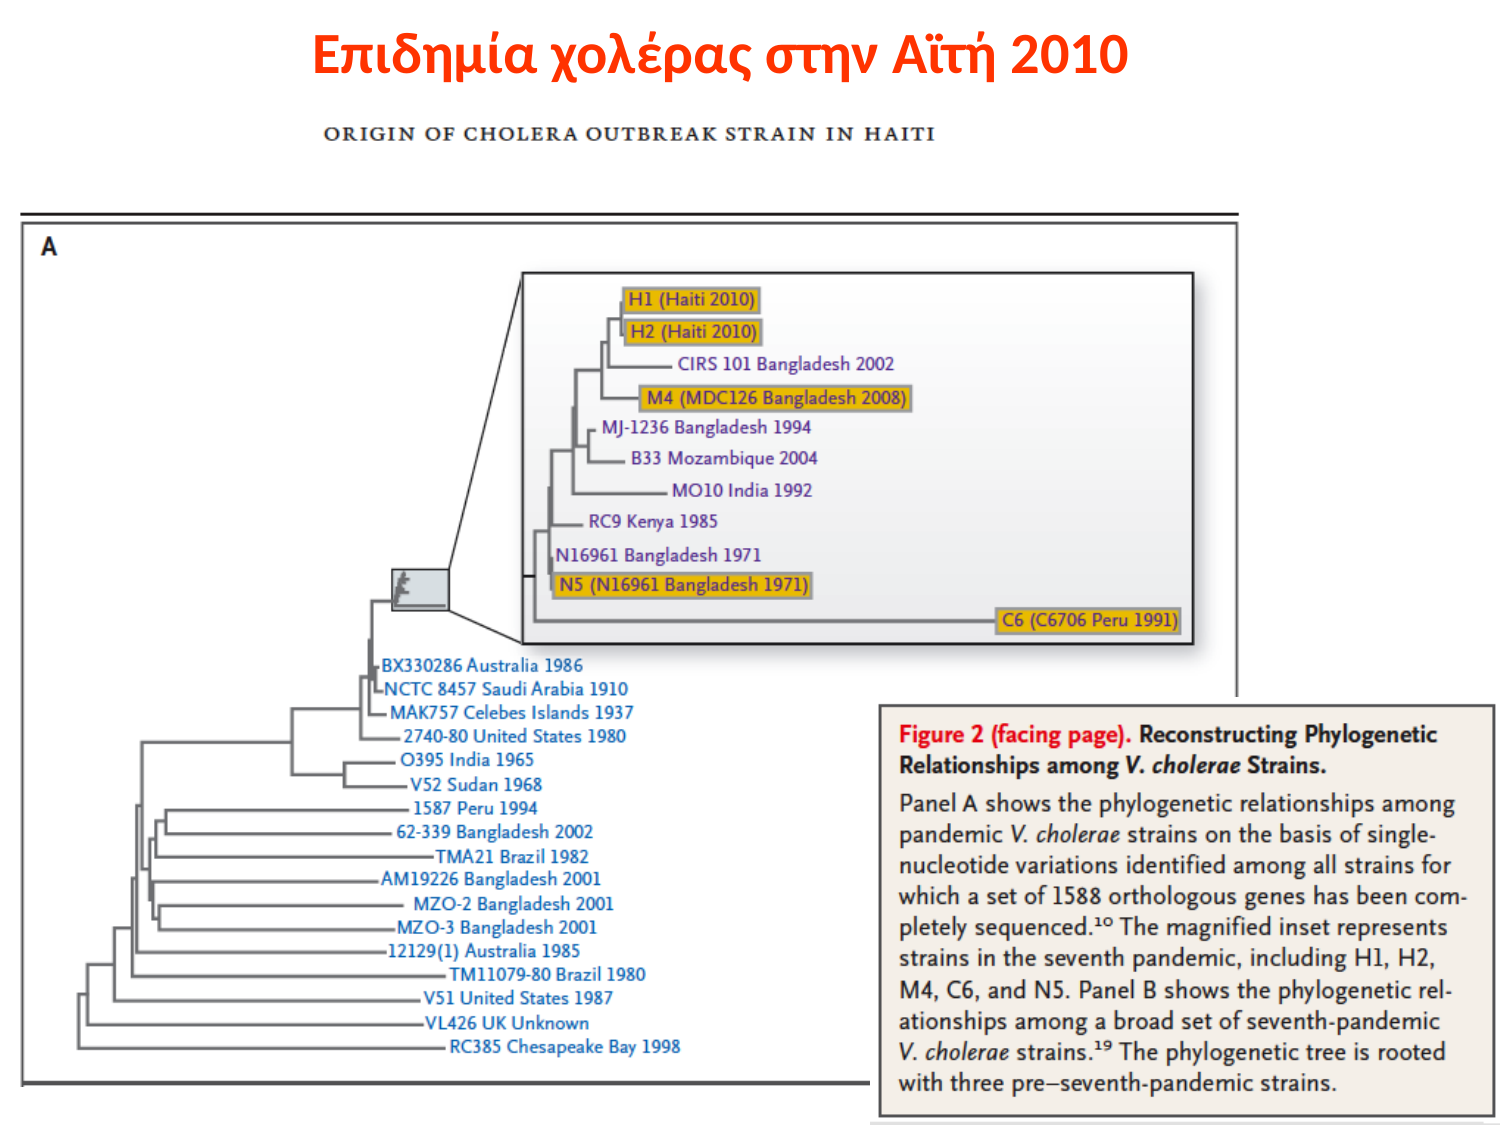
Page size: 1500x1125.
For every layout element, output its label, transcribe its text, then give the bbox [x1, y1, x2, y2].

picture [0, 112, 1500, 1125]
text_box Επιδημία χολέρας στην Αϊτή 2010 [297, 7, 1144, 93]
